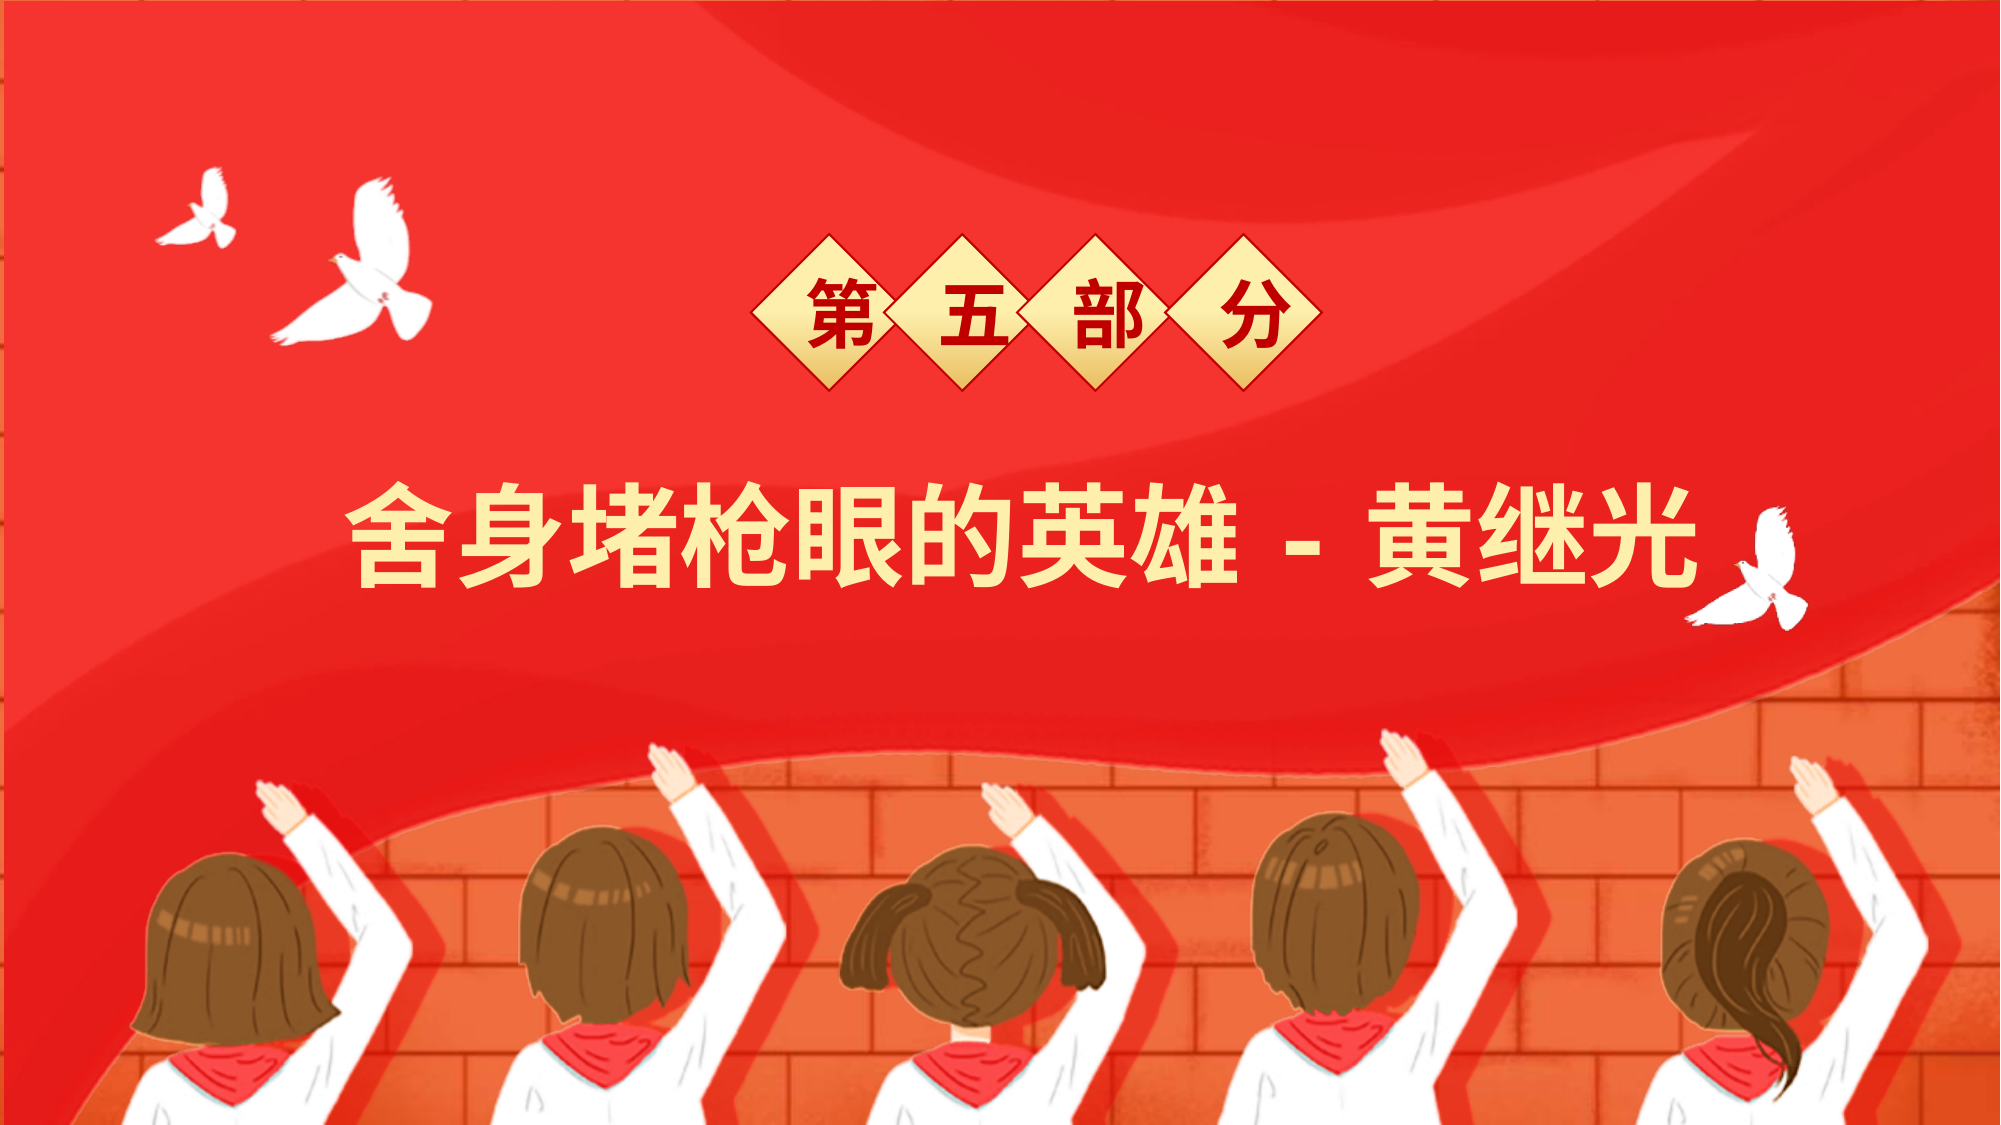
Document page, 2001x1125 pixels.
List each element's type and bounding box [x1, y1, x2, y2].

text_box [750, 234, 1322, 391]
picture [0, 0, 2000, 1125]
